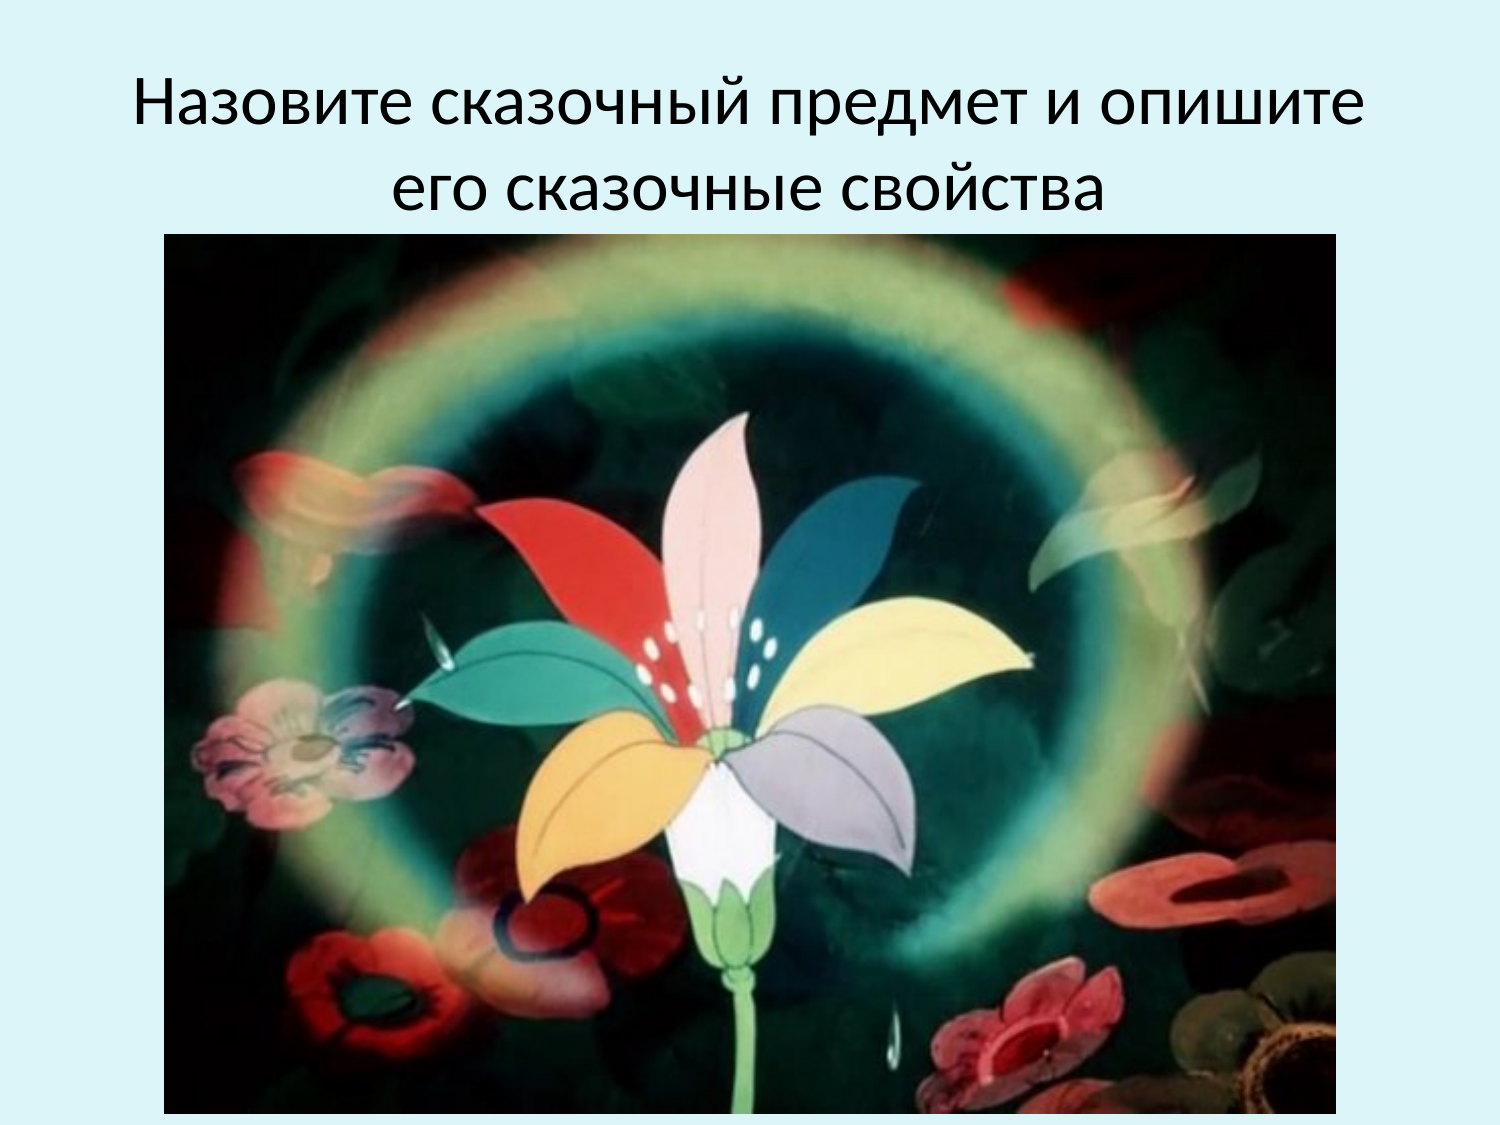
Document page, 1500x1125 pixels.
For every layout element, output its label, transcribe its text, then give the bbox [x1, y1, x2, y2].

title Назовите сказочный предмет и опишите его сказочные свойства [75, 45, 1425, 233]
picture [163, 234, 1337, 1114]
